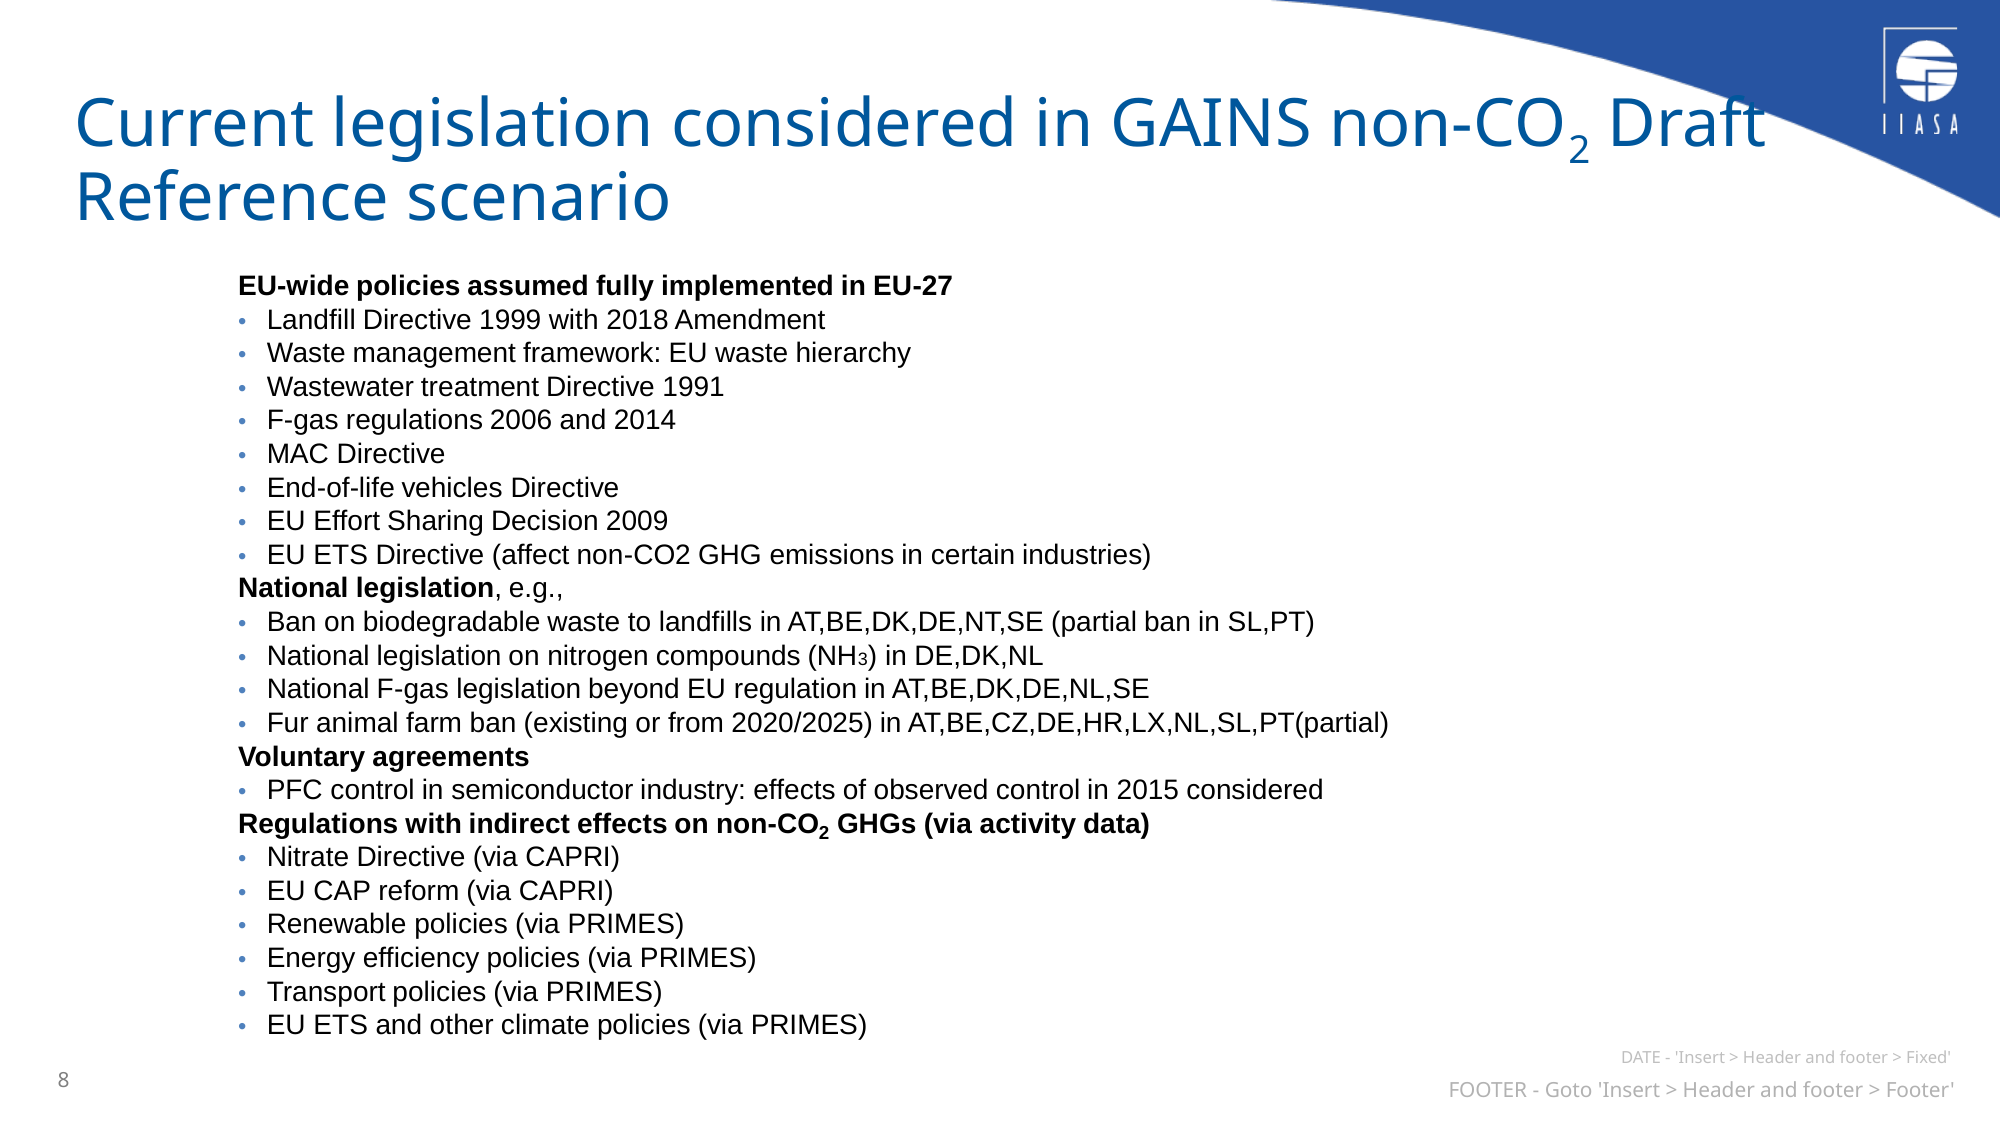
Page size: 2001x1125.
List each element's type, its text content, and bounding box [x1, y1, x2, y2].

footer FOOTER - Goto 'Insert > Header and footer > Footer' [444, 1068, 1970, 1109]
picture [0, 0, 2000, 1125]
slide_number 8 [42, 1042, 467, 1102]
title Current legislation considered in GAINS non-CO2 Draft Reference scenario [59, 59, 1863, 257]
slide_number DATE - 'Insert > Header and footer > Fixed' [467, 1045, 1958, 1069]
